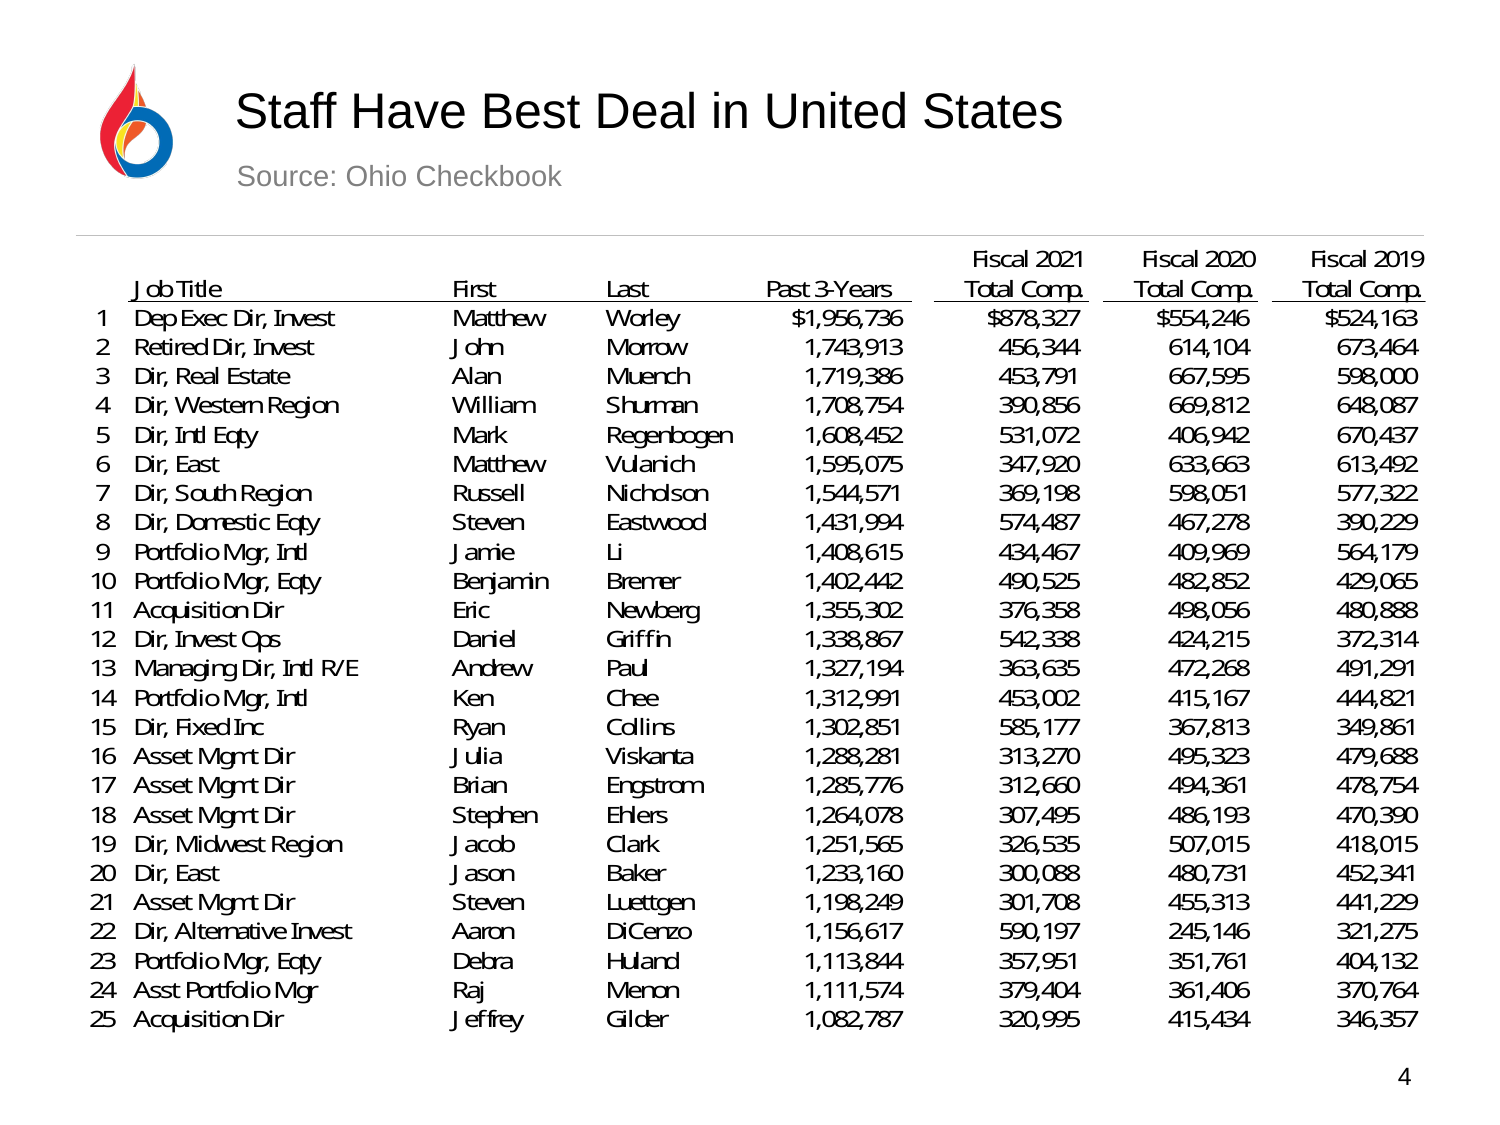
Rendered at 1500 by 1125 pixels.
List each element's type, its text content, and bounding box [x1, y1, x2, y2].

text_box Source: Ohio Checkbook [225, 146, 1134, 193]
slide_number 4 [1089, 1052, 1427, 1113]
picture [73, 242, 1427, 1034]
picture [67, 57, 215, 205]
text_box Staff Have Best Deal in United States [219, 70, 1402, 146]
